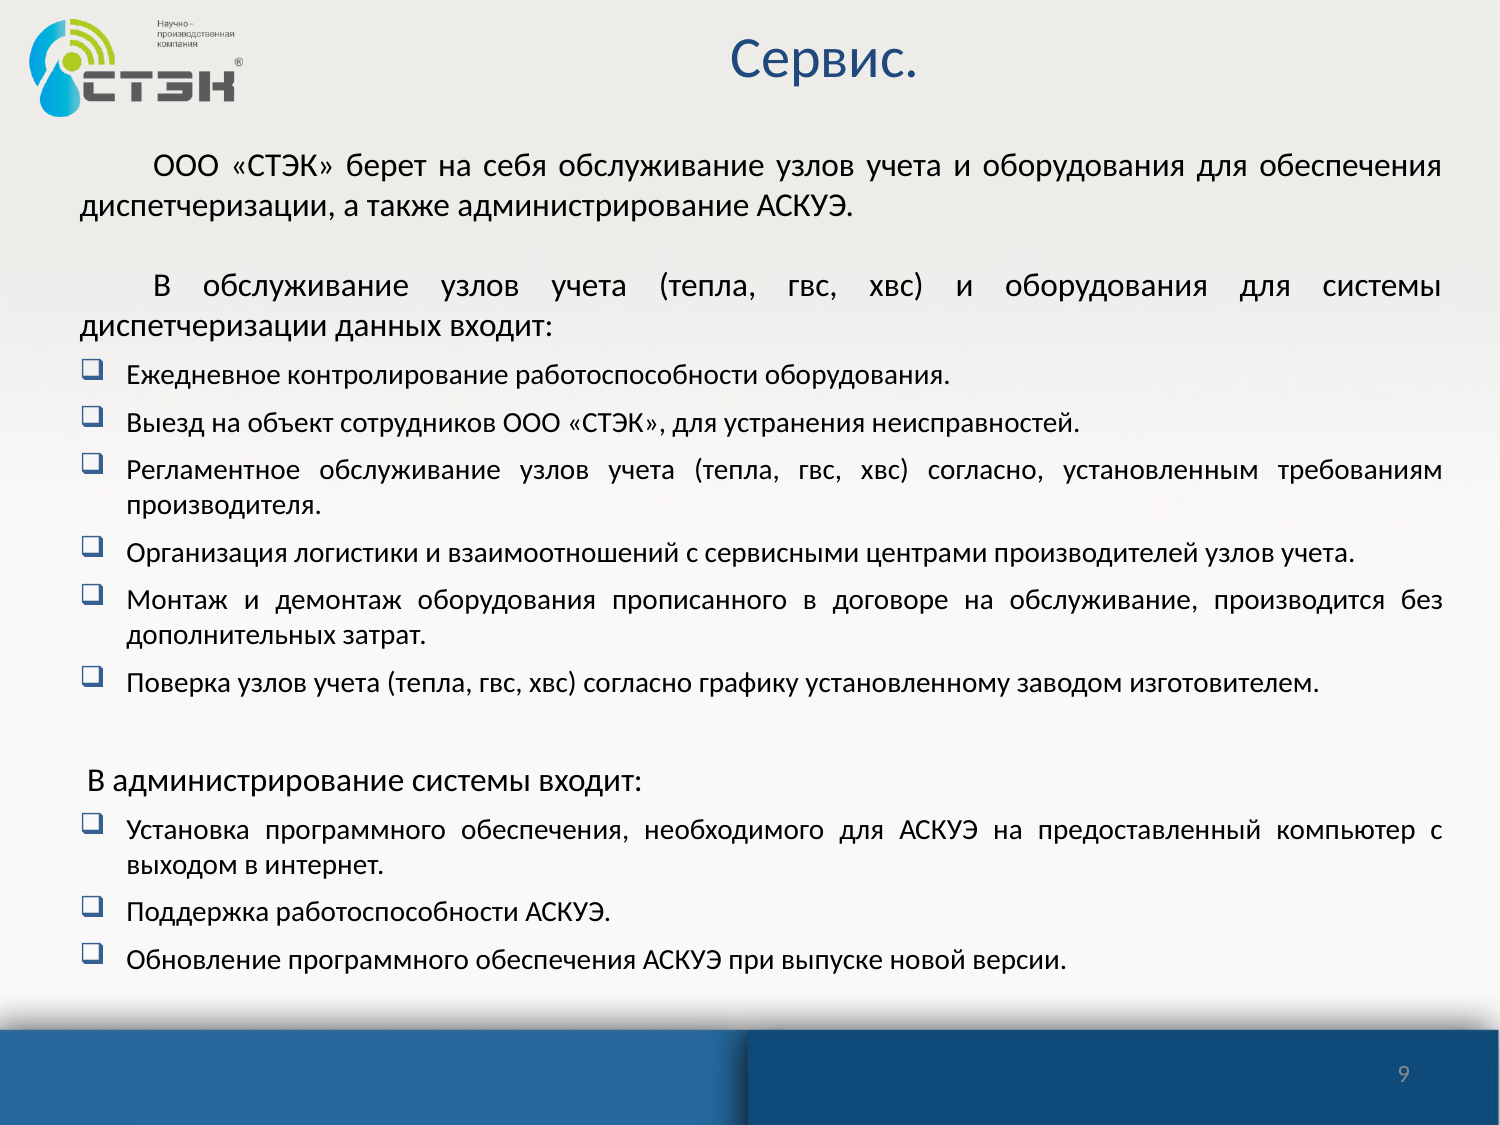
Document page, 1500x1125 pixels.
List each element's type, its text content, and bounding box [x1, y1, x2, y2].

title Сервис. [150, 7, 1500, 102]
slide_number 9 [1074, 1042, 1425, 1103]
picture [0, 0, 1500, 1125]
text_box ООО «СТЭК» берет на себя обслуживание узлов учета и оборудования для обеспечения диспетчеризации, а также администрирование АСКУЭ. В обслуживание узлов учета (тепла, гвс, хвс) и оборудования для системы диспетчеризации данных входит: Ежедневное контролирование работоспособности оборудования. Выезд на объект сотрудников ООО «СТЭК», для устранения неисправностей. Регламентное обслуживание узлов учета (тепла, гвс, хвс) согласно, установленным требованиям производителя. Организация логистики и взаимоотношений с сервисными центрами производителей узлов учета. Монтаж и демонтаж оборудования прописанного в договоре на обслуживание, производится без дополнительных затрат. Поверка узлов учета (тепла, гвс, хвс) согласно графику установленному заводом изготовителем. В администрирование системы входит: Установка программного обеспечения, необходимого для АСКУЭ на предоставленный компьютер с выходом в интернет. Поддержка работоспособности АСКУЭ. Обновление программного обеспечения АСКУЭ при выпуске новой версии. [64, 136, 1459, 983]
